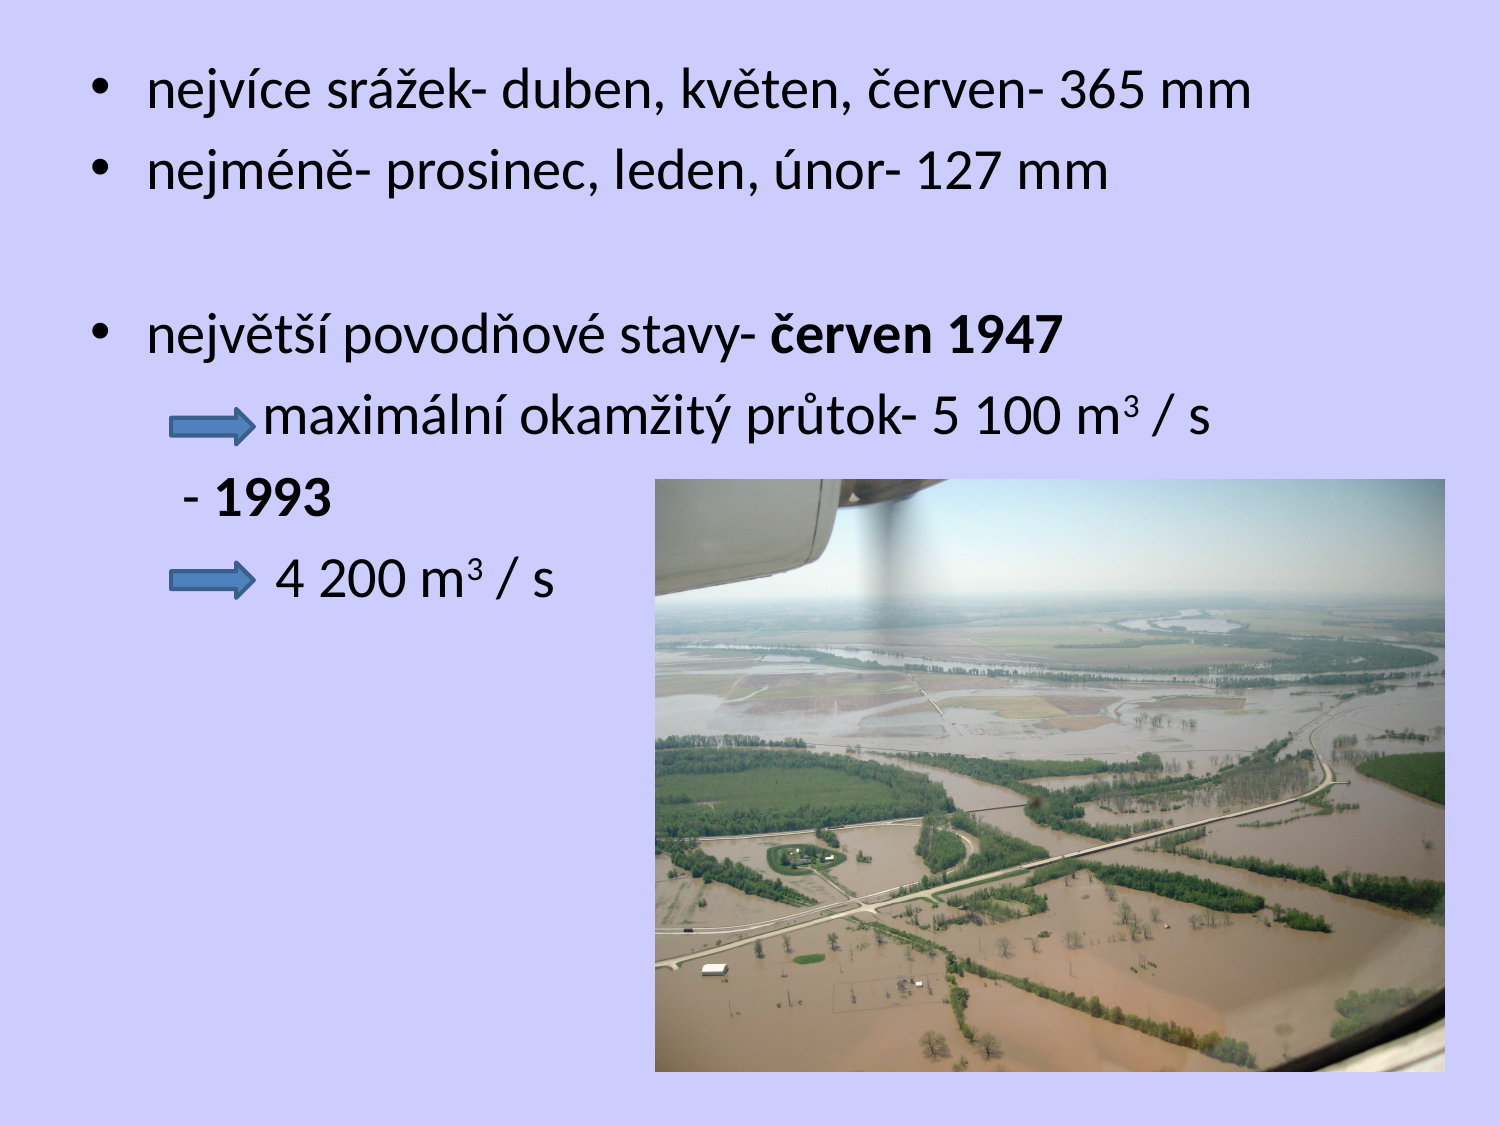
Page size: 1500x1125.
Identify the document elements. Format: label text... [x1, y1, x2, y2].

text_box [169, 560, 256, 600]
picture [655, 479, 1445, 1072]
text_box [169, 406, 256, 447]
list nejvíce srážek- duben, květen, červen- 365 mm nejméně- prosinec, leden, únor- 127 mm největší povodňové stavy- červen 1947 maximální okamžitý průtok- 5 100 m3 / s - 1993 4 200 m3 / s [75, 42, 1425, 1005]
